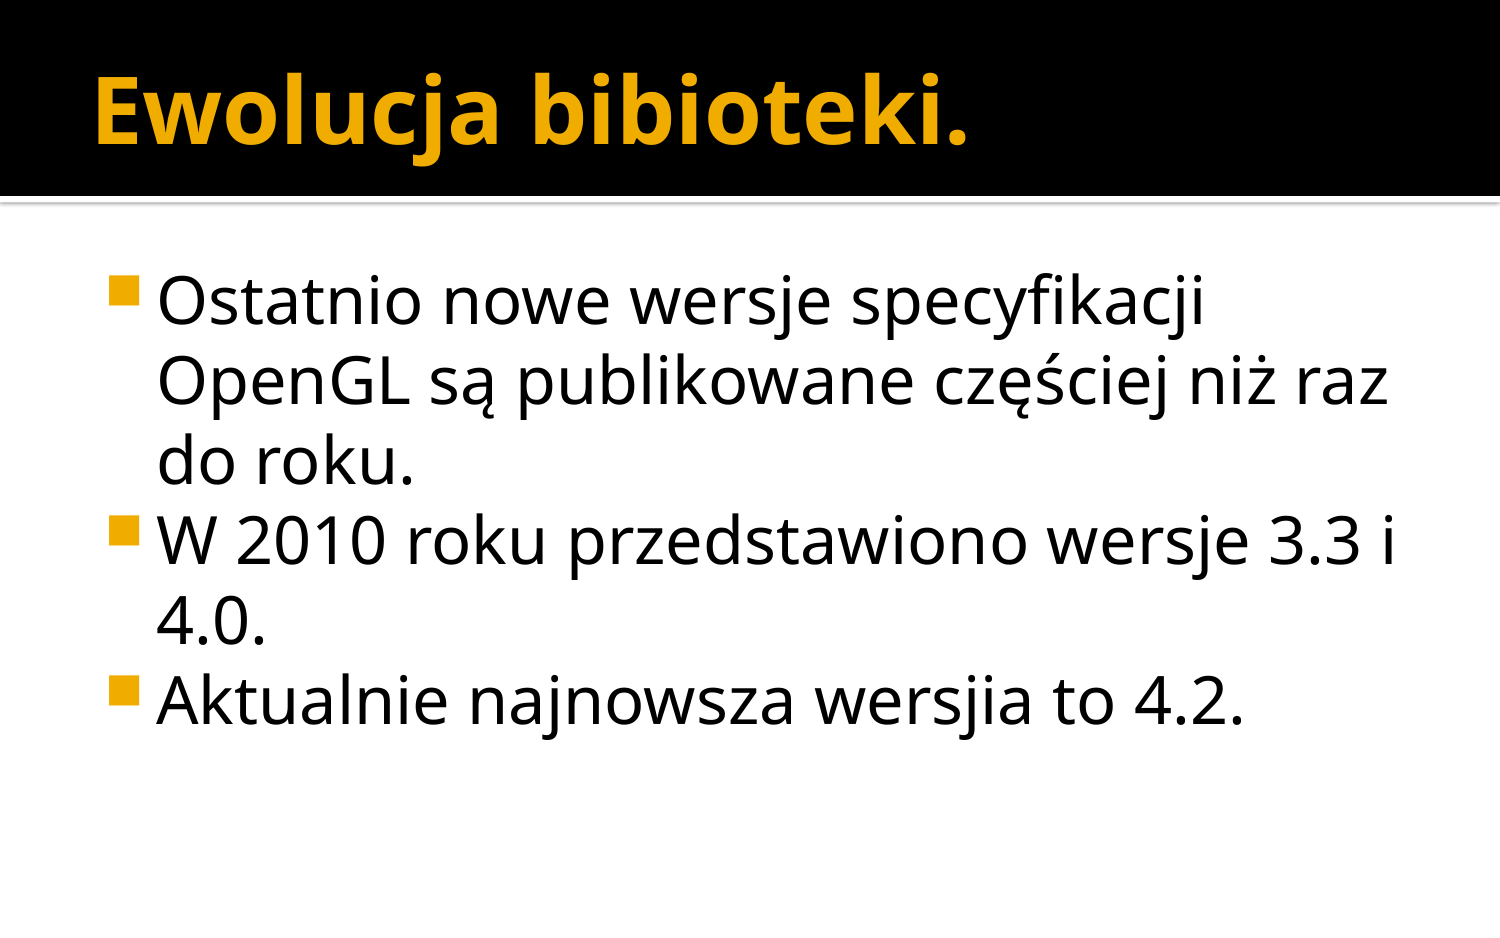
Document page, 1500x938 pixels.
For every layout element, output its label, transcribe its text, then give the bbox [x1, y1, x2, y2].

list Ostatnio nowe wersje specyfikacji OpenGL są publikowane częściej niż raz do roku. W 2010 roku przedstawiono wersje 3.3 i 4.0. Aktualnie najnowsza wersjia to 4.2. [75, 242, 1425, 875]
title Ewolucja bibioteki. [75, 21, 1425, 193]
